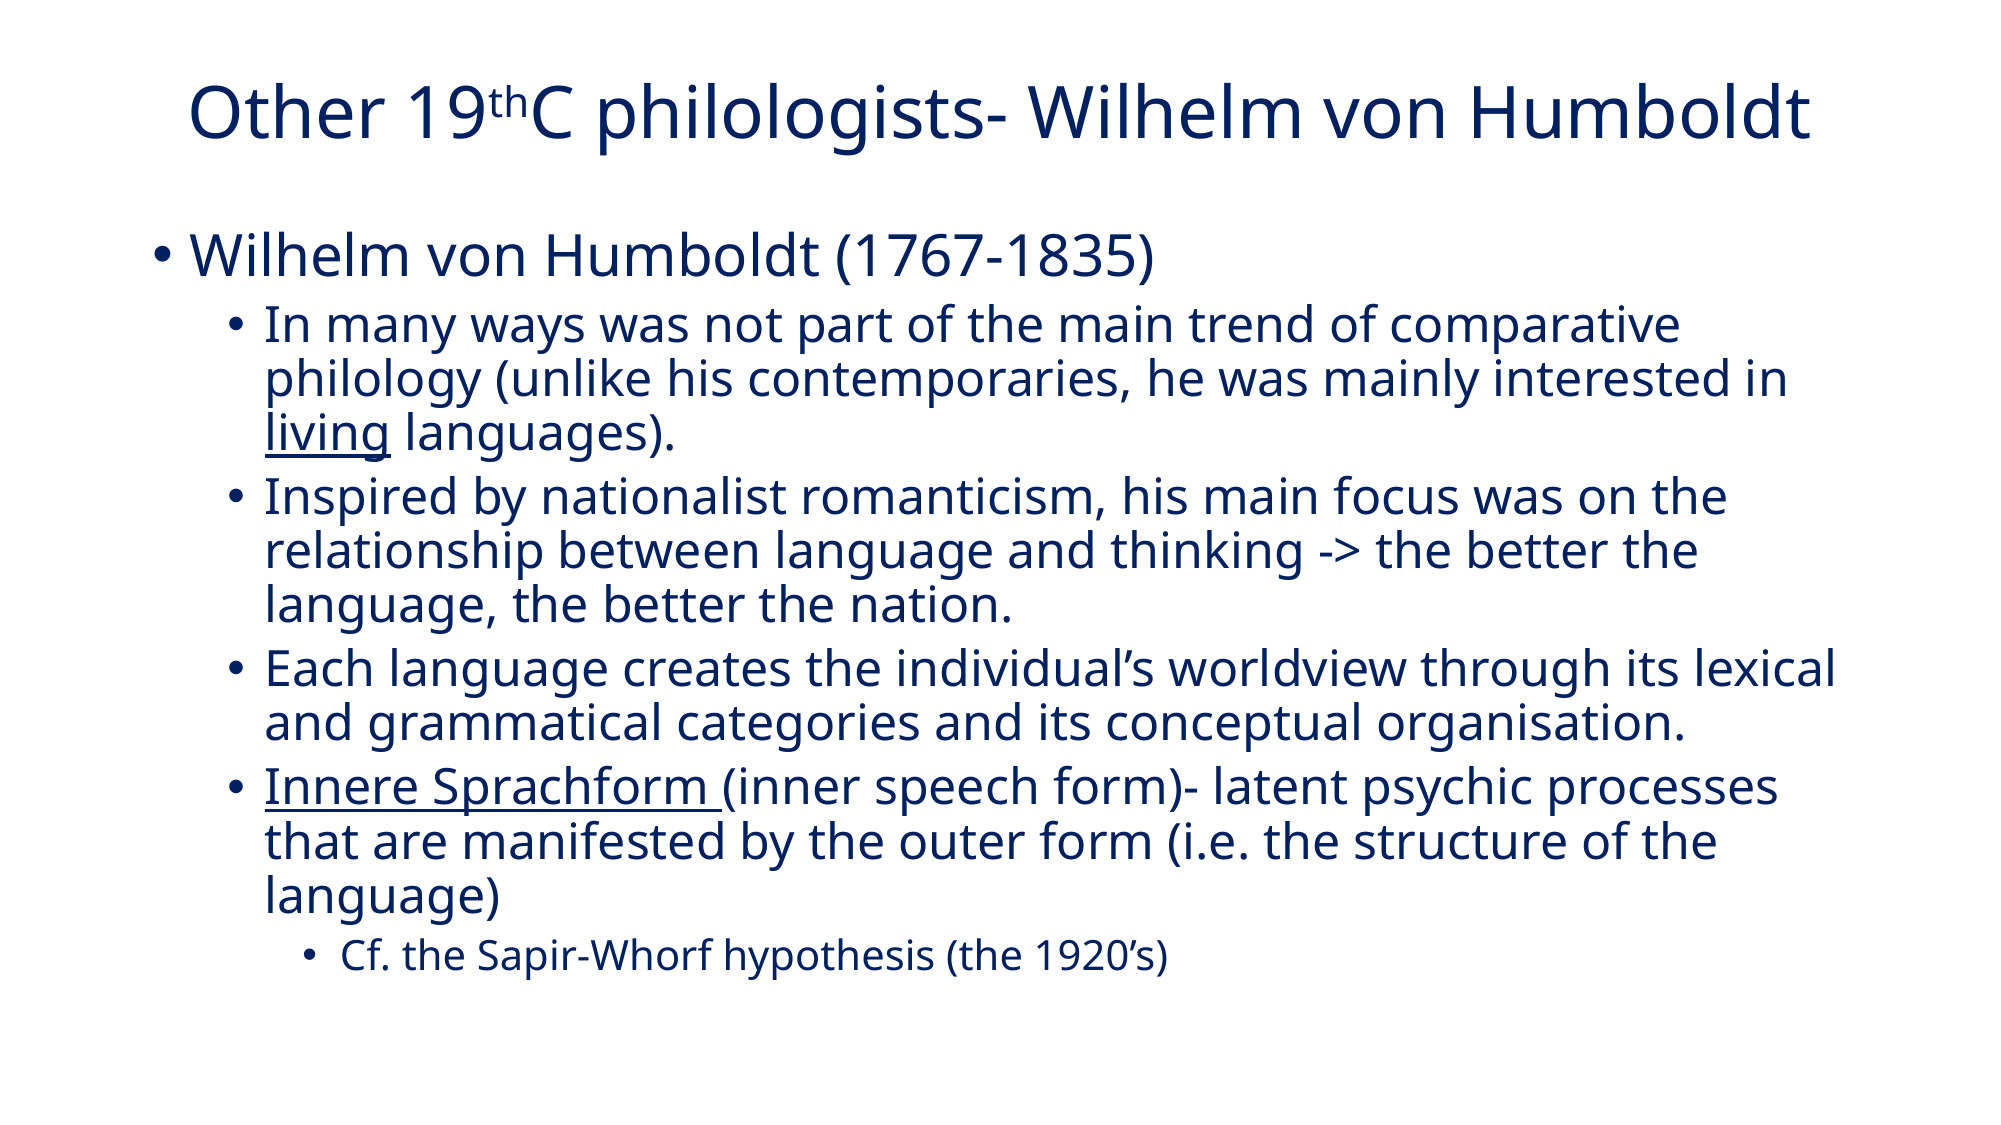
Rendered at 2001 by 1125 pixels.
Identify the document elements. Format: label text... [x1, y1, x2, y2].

list Wilhelm von Humboldt (1767-1835) In many ways was not part of the main trend of comparative philology (unlike his contemporaries, he was mainly interested in living languages). Inspired by nationalist romanticism, his main focus was on the relationship between language and thinking -> the better the language, the better the nation. Each language creates the individual’s worldview through its lexical and grammatical categories and its conceptual organisation. Innere Sprachform (inner speech form)- latent psychic processes that are manifested by the outer form (i.e. the structure of the language) Cf. the Sapir-Whorf hypothesis (the 1920’s) [137, 218, 1863, 1014]
title Other 19thC philologists- Wilhelm von Humboldt [137, 59, 1863, 171]
